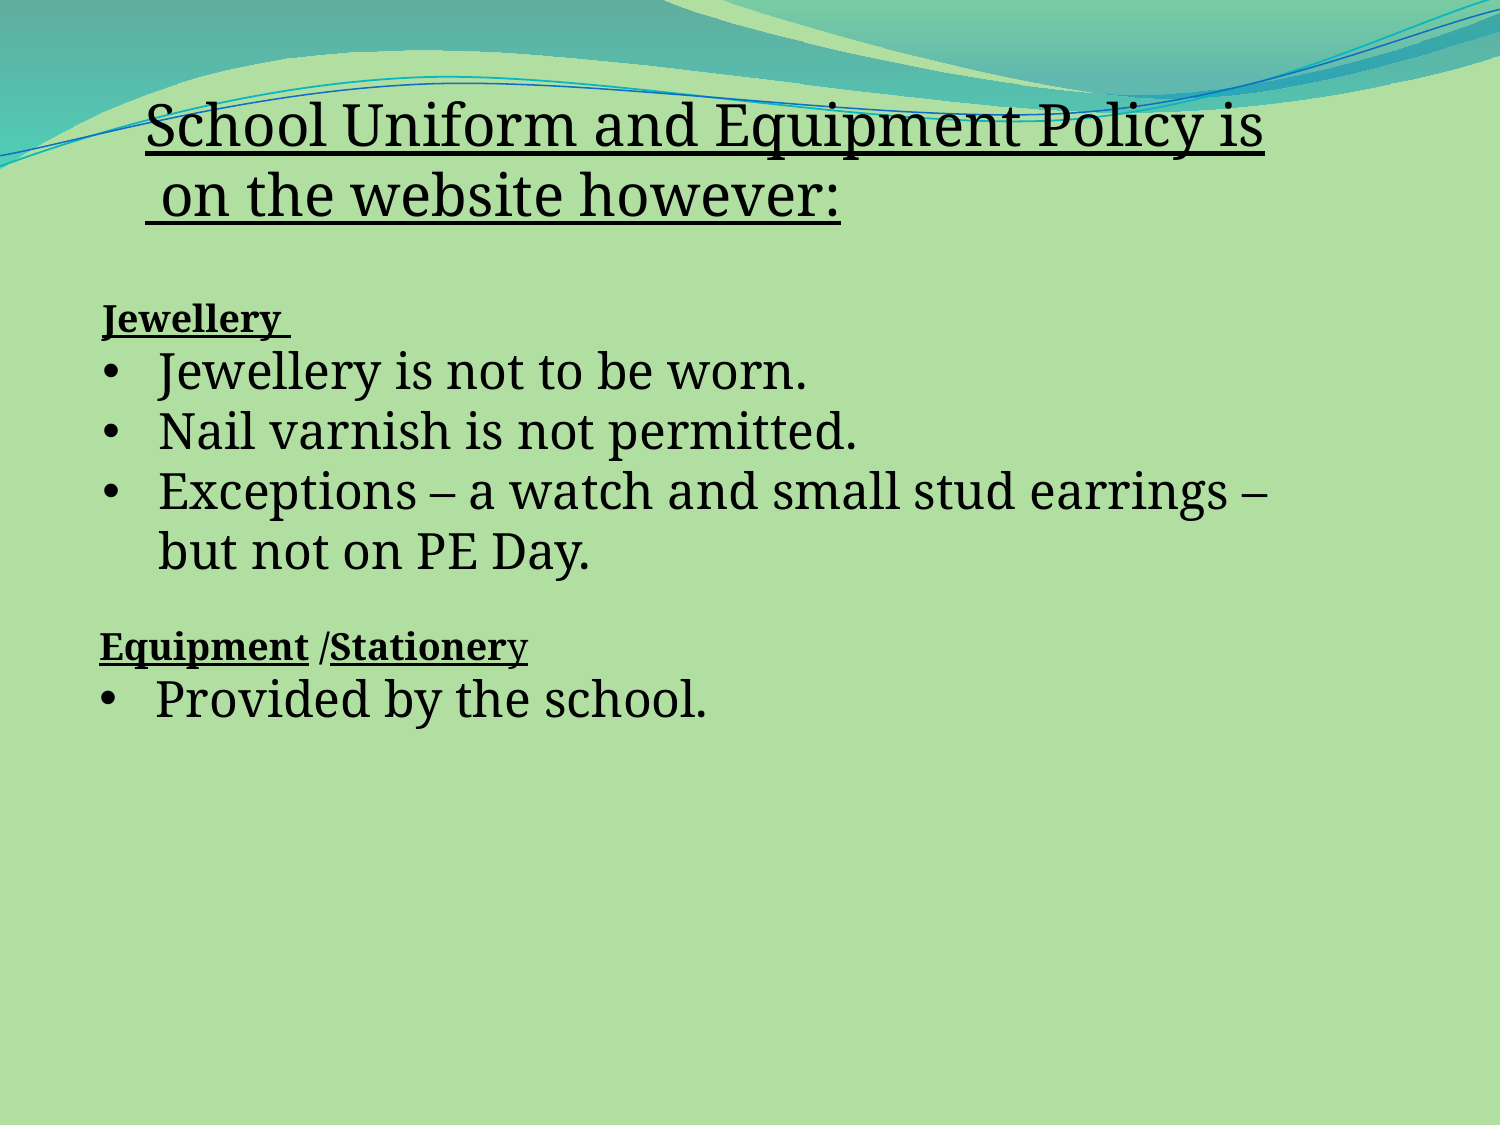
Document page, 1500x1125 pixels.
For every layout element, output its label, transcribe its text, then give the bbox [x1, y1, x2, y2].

text_box School Uniform and Equipment Policy is on the website however: [130, 80, 1281, 236]
text_box Equipment /Stationery Provided by the school. [84, 525, 1288, 735]
text_box Jewellery Jewellery is not to be worn. Nail varnish is not permitted. Exceptions – a watch and small stud earrings – but not on PE Day. [87, 287, 1288, 525]
